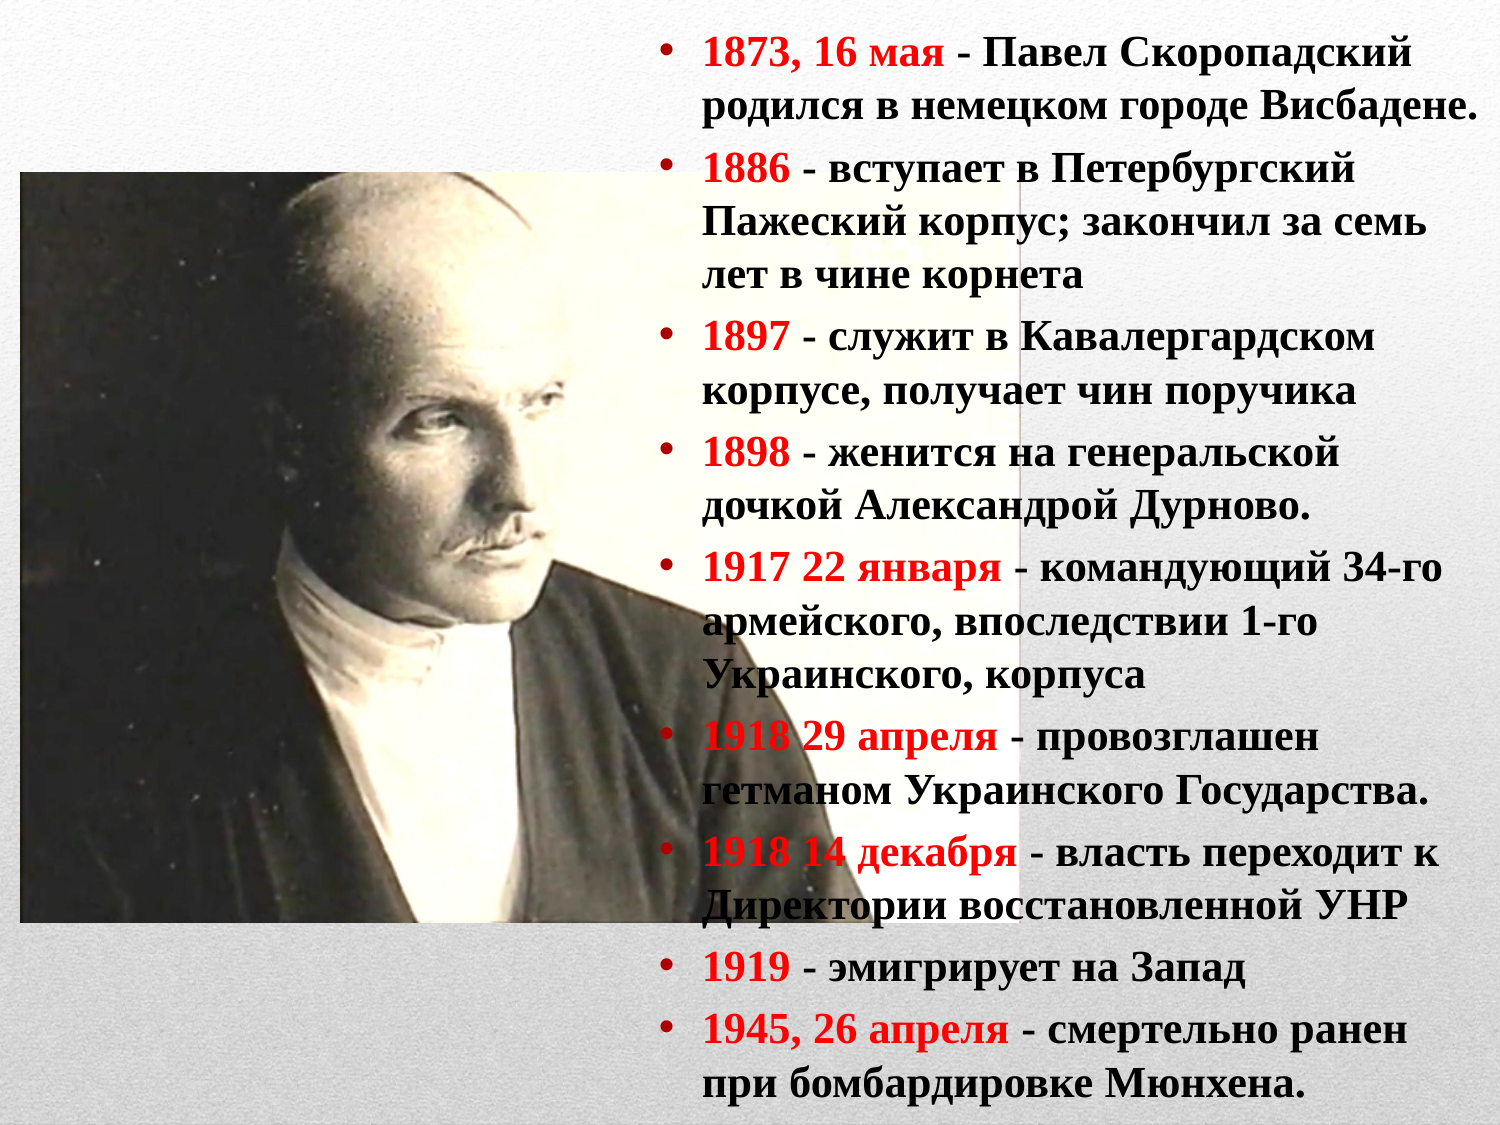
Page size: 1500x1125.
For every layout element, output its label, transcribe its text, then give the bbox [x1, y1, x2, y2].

picture [20, 172, 1021, 924]
list 1873, 16 мая - Павел Скоропадский родился в немецком городе Висбадене. 1886 - вступает в Петербургский Пажеский корпус; закончил за семь лет в чине корнета 1897 - служит в Кавалергардском корпусе, получает чин поручика 1898 - женится на генеральской дочкой Александрой Дурново. 1917 22 января - командующий 34-го армейского, впоследствии 1-го Украинского, корпуса 1918 29 апреля - провозглашен гетманом Украинского Государства. 1918 14 декабря - власть переходит к Директории восстановленной УНР 1919 - эмигрирует на Запад 1945, 26 апреля - смертельно ранен при бомбардировке Мюнхена. [643, 0, 1500, 1125]
